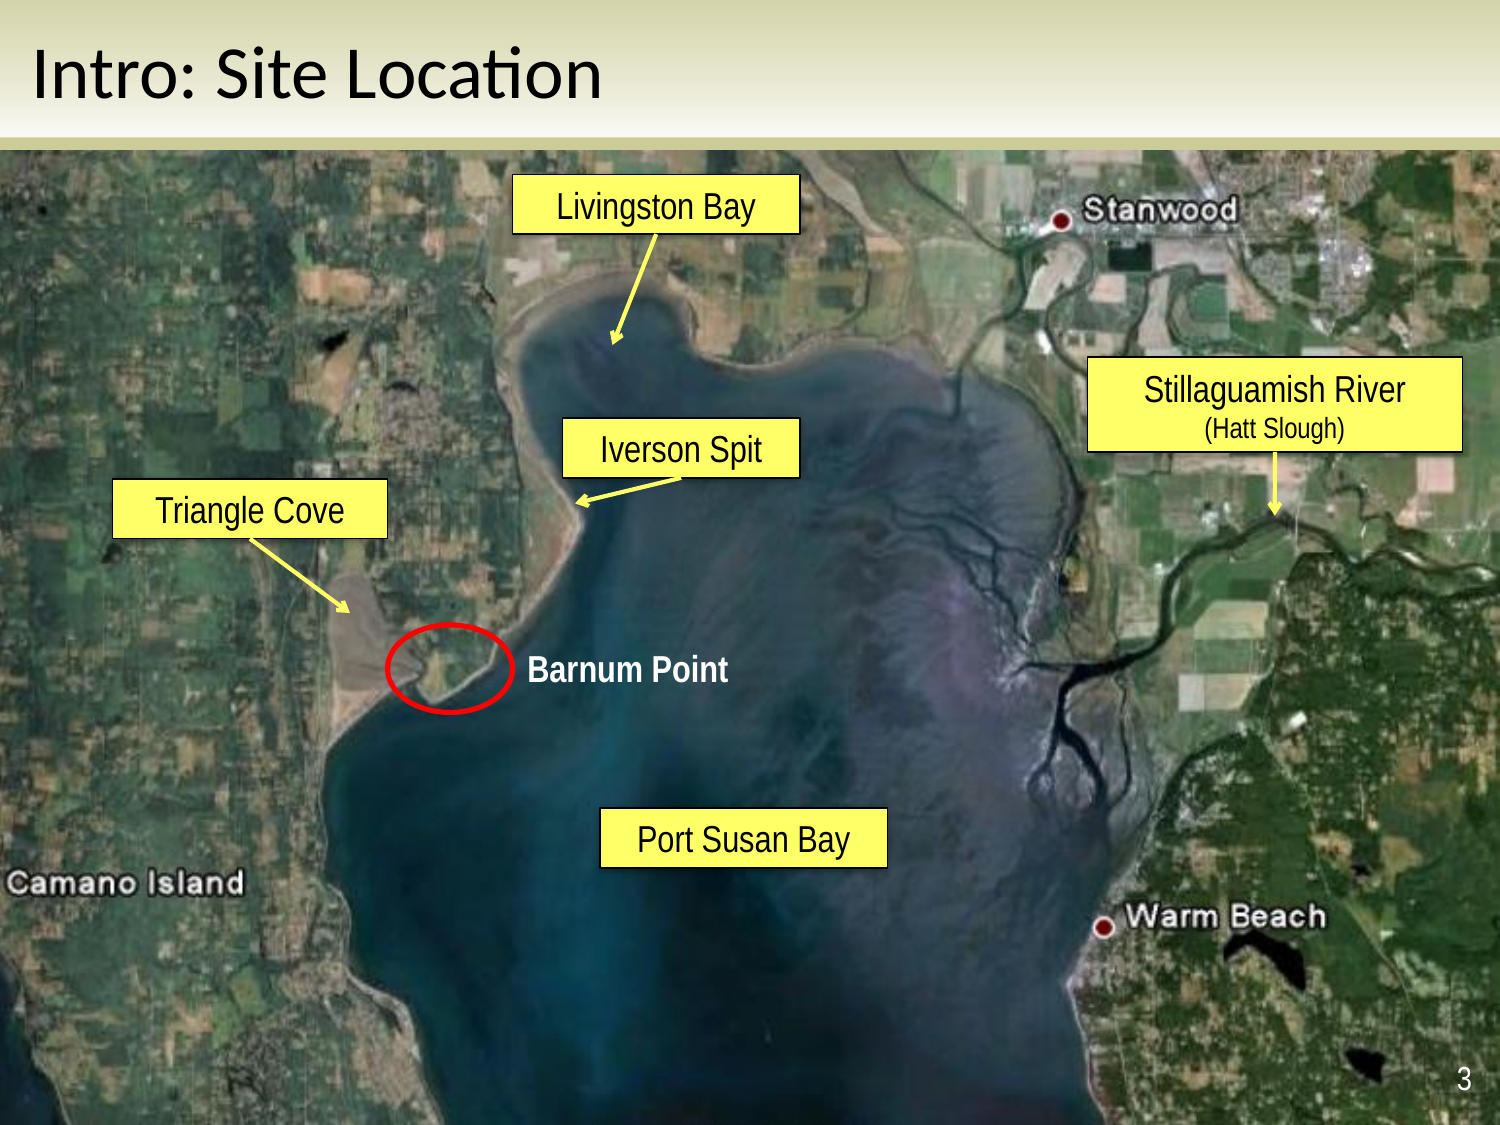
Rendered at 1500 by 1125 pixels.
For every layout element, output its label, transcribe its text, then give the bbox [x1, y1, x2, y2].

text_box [0, 149, 1500, 1125]
text_box Intro: Site Location [0, 0, 1500, 138]
